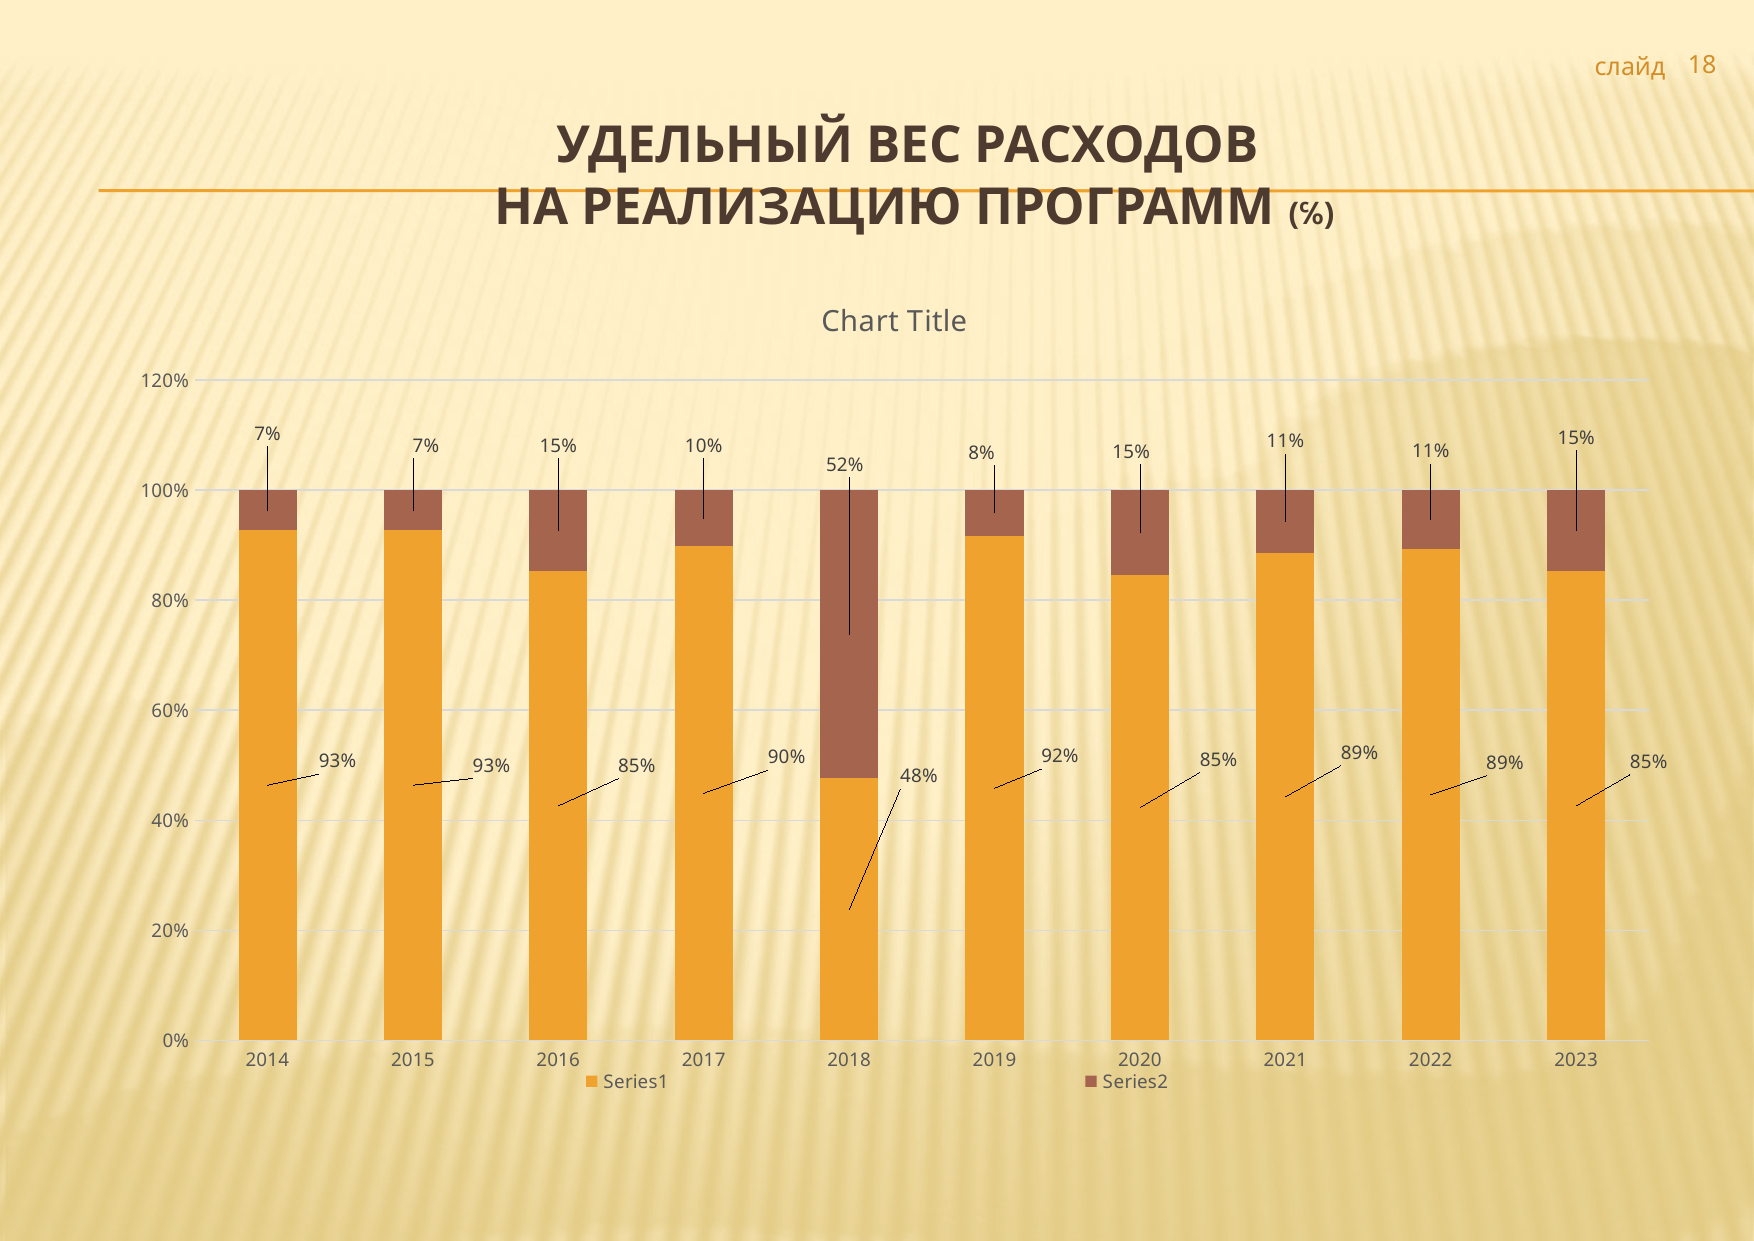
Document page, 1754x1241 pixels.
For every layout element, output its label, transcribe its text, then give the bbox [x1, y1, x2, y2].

footer слайд [1125, 42, 1681, 96]
title УДЕЛЬНЫЙ ВЕС РАСХОДОВ НА реализацию пРОГРАММ (℅) [201, 104, 1627, 242]
slide_number 18 [1585, 41, 1732, 86]
chart [108, 265, 1681, 1141]
